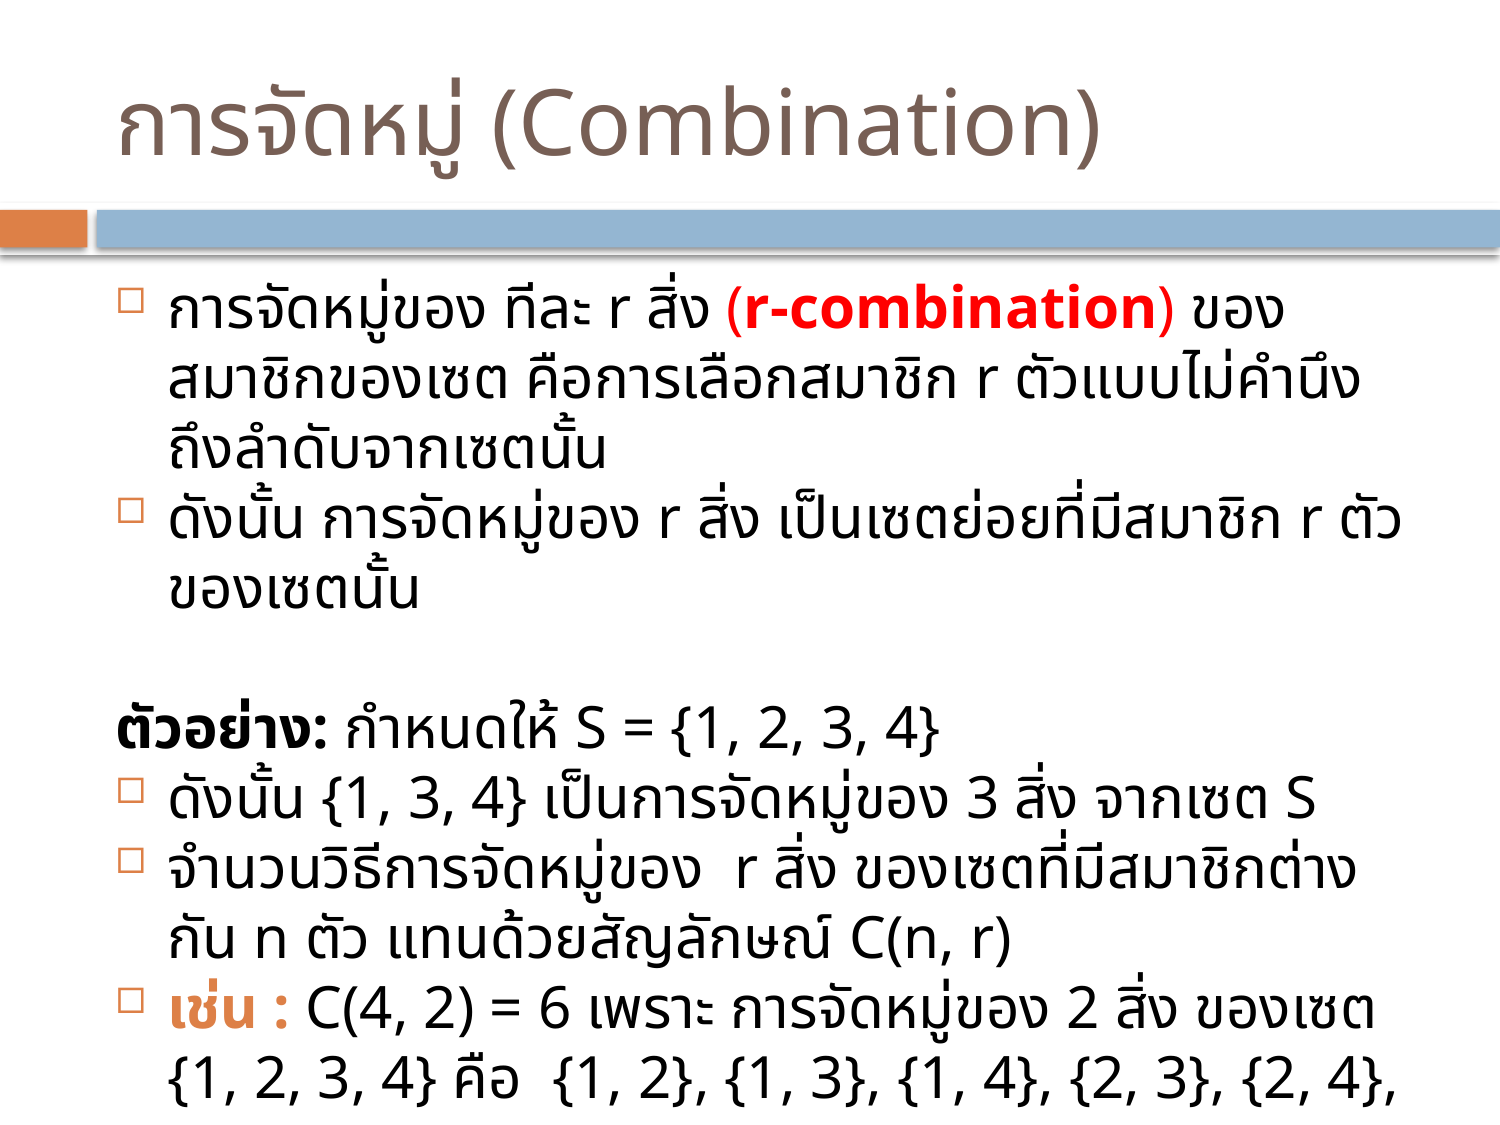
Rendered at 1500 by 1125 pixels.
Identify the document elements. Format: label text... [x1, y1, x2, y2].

list การจัดหมู่ของ ทีละ r สิ่ง (r-combination) ของสมาชิกของเซต คือการเลือกสมาชิก r ตัวแบบไม่คำนึงถึงลำดับจากเซตนั้น ดังนั้น การจัดหมู่ของ r สิ่ง เป็นเซตย่อยที่มีสมาชิก r ตัวของเซตนั้น ตัวอย่าง: กำหนดให้ S = {1, 2, 3, 4} ดังนั้น {1, 3, 4} เป็นการจัดหมู่ของ 3 สิ่ง จากเซต S จำนวนวิธีการจัดหมู่ของ r สิ่ง ของเซตที่มีสมาชิกต่างกัน n ตัว แทนด้วยสัญลักษณ์ C(n, r) เช่น : C(4, 2) = 6 เพราะ การจัดหมู่ของ 2 สิ่ง ของเซต {1, 2, 3, 4} คือ {1, 2}, {1, 3}, {1, 4}, {2, 3}, {2, 4}, {3, 4} [100, 262, 1439, 1001]
title การจัดหมู่ (Combination) [100, 37, 1439, 201]
